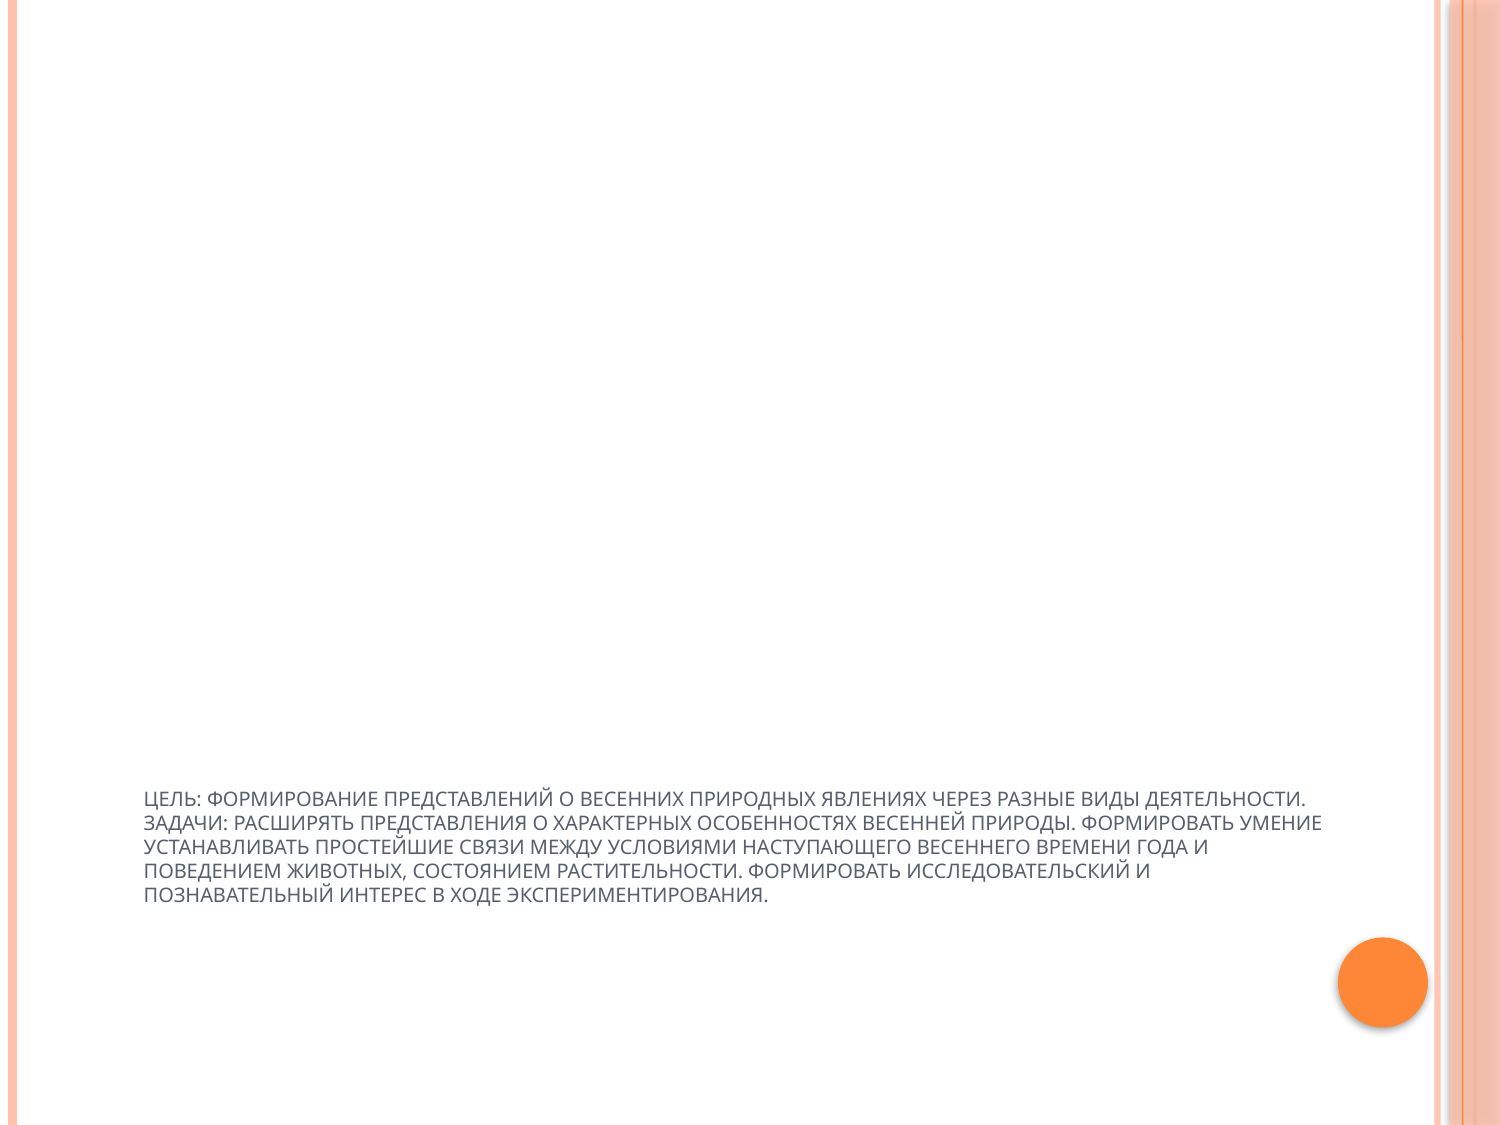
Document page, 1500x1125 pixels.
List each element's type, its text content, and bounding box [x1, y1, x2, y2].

title Цель: формирование представлений о весенних природных явлениях через разные виды деятельности. Задачи: Расширять представления о характерных особенностях весенней природы. Формировать умение устанавливать простейшие связи между условиями наступающего весеннего времени года и поведением животных, состоянием растительности. Формировать исследовательский и познавательный интерес в ходе экспериментирования. [128, 750, 1354, 938]
